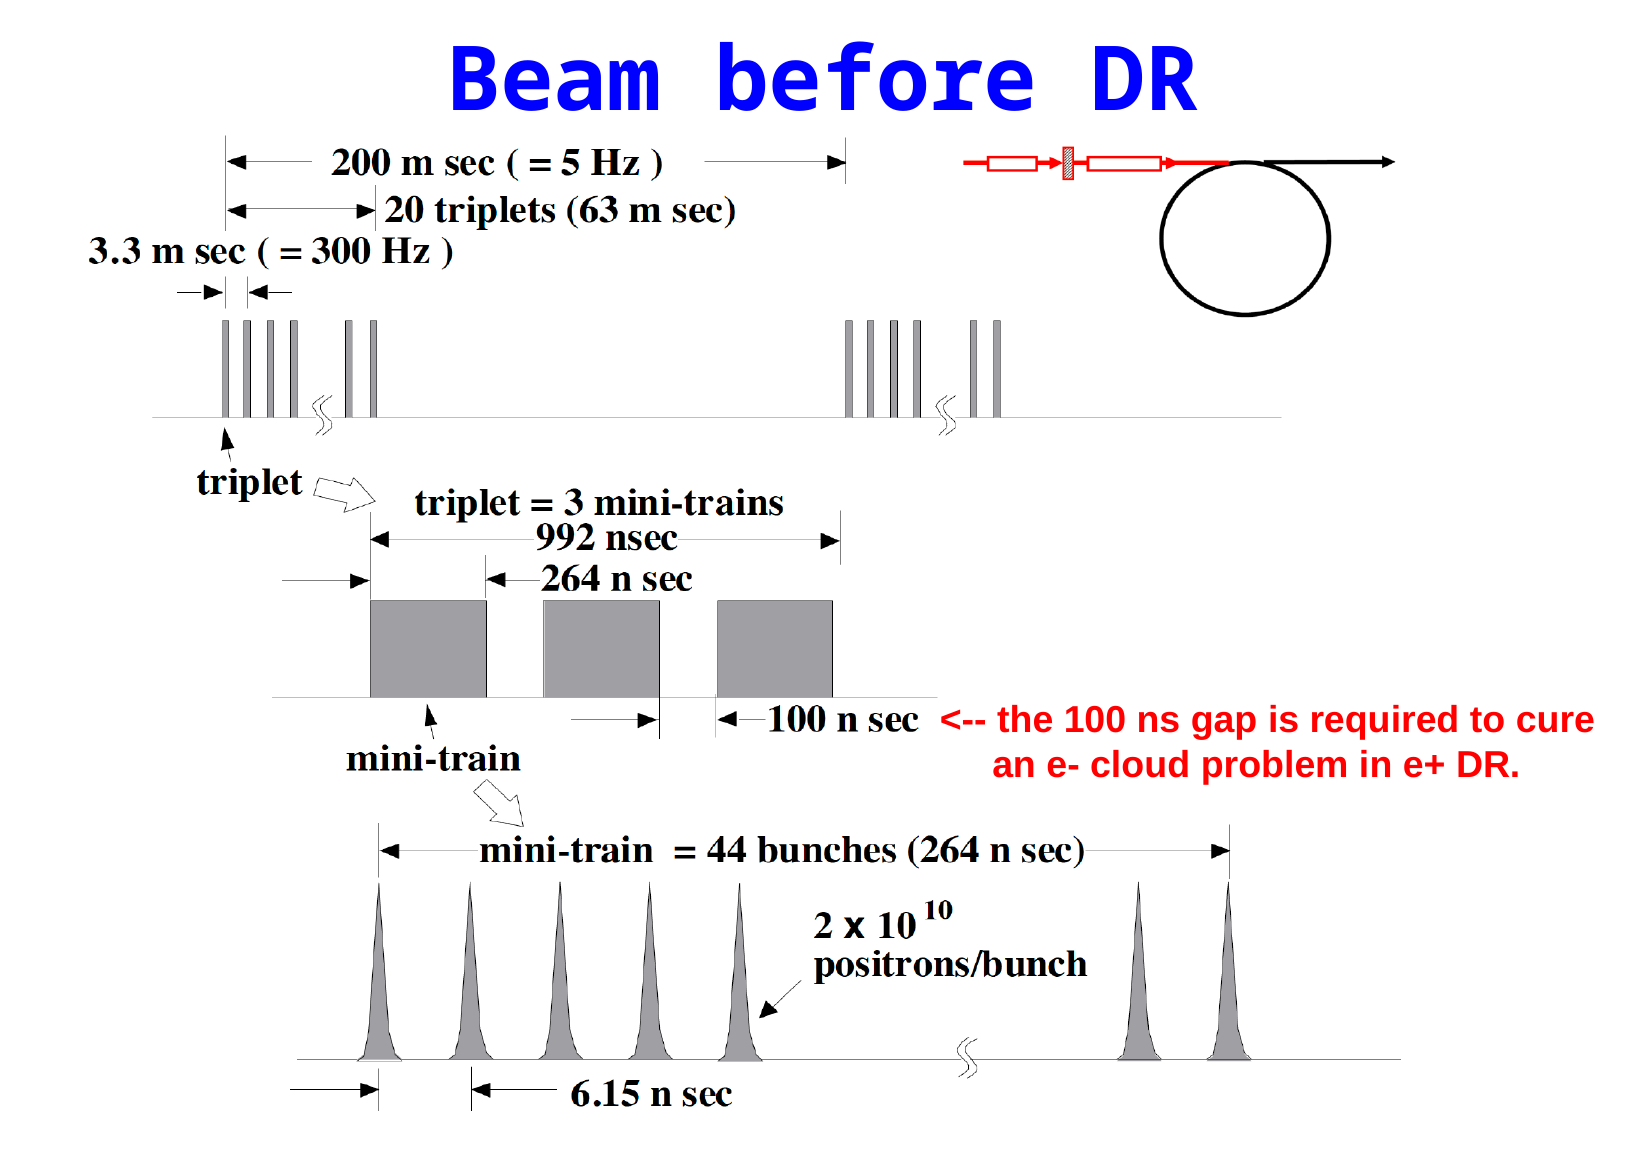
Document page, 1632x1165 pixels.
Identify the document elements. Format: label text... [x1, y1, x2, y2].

text_box <-- the 100 ns gap is required to cure an e- cloud problem in e+ DR. [1411, 686, 1632, 793]
picture [81, 128, 1406, 1134]
text_box Beam before DR [430, 13, 1632, 137]
